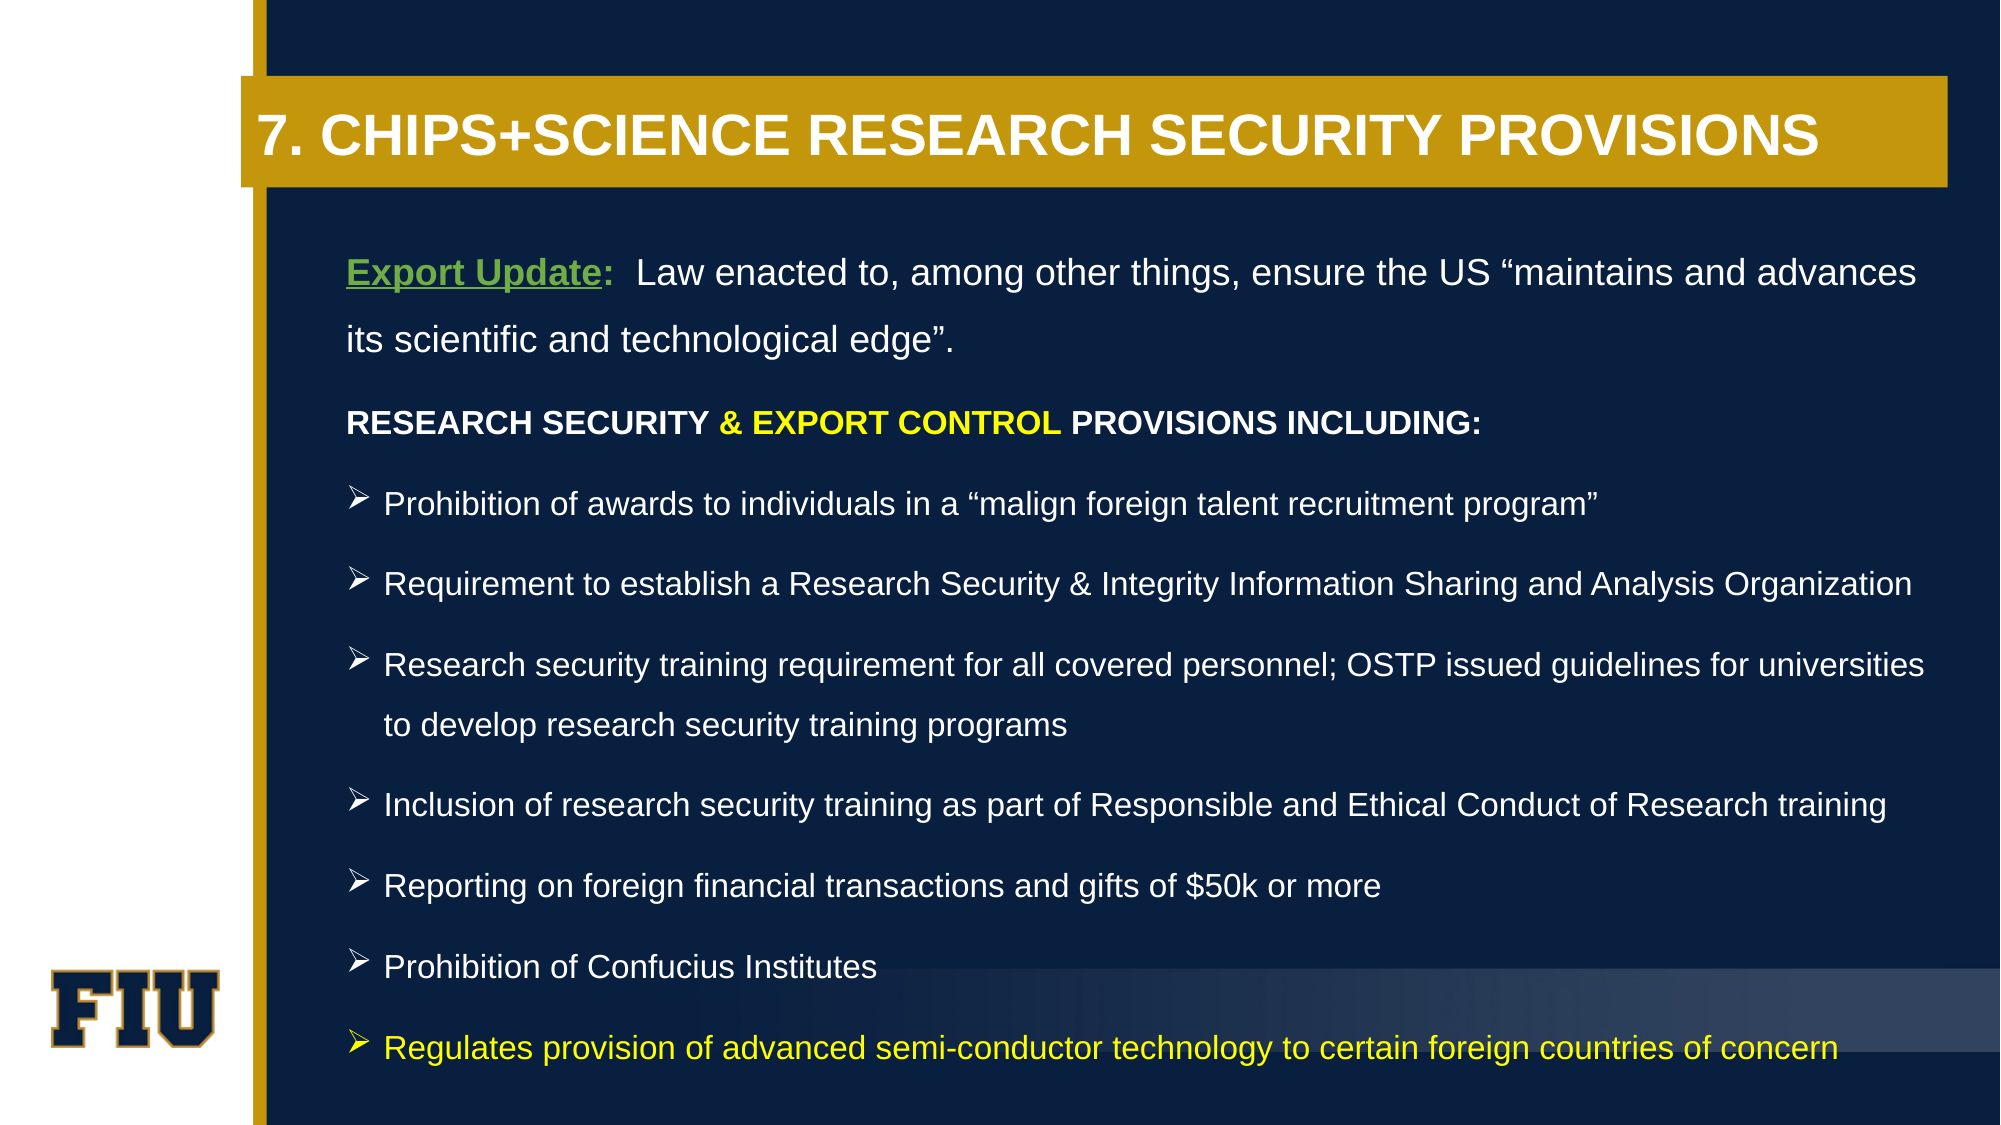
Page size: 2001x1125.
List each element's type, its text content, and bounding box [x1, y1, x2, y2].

text_box 7. CHIPS+SCIENCE RESEARCH SECURITY PROVISIONS [240, 75, 1949, 189]
picture [0, 0, 2000, 1125]
text_box Export Update: Law enacted to, among other things, ensure the US “maintains and advances its scientific and technological edge”. RESEARCH SECURITY & EXPORT CONTROL PROVISIONS INCLUDING: Prohibition of awards to individuals in a “malign foreign talent recruitment program” Requirement to establish a Research Security & Integrity Information Sharing and Analysis Organization Research security training requirement for all covered personnel; OSTP issued guidelines for universities to develop research security training programs Inclusion of research security training as part of Responsible and Ethical Conduct of Research training Reporting on foreign financial transactions and gifts of $50k or more Prohibition of Confucius Institutes Regulates provision of advanced semi-conductor technology to certain foreign countries of concern [331, 217, 1948, 1103]
